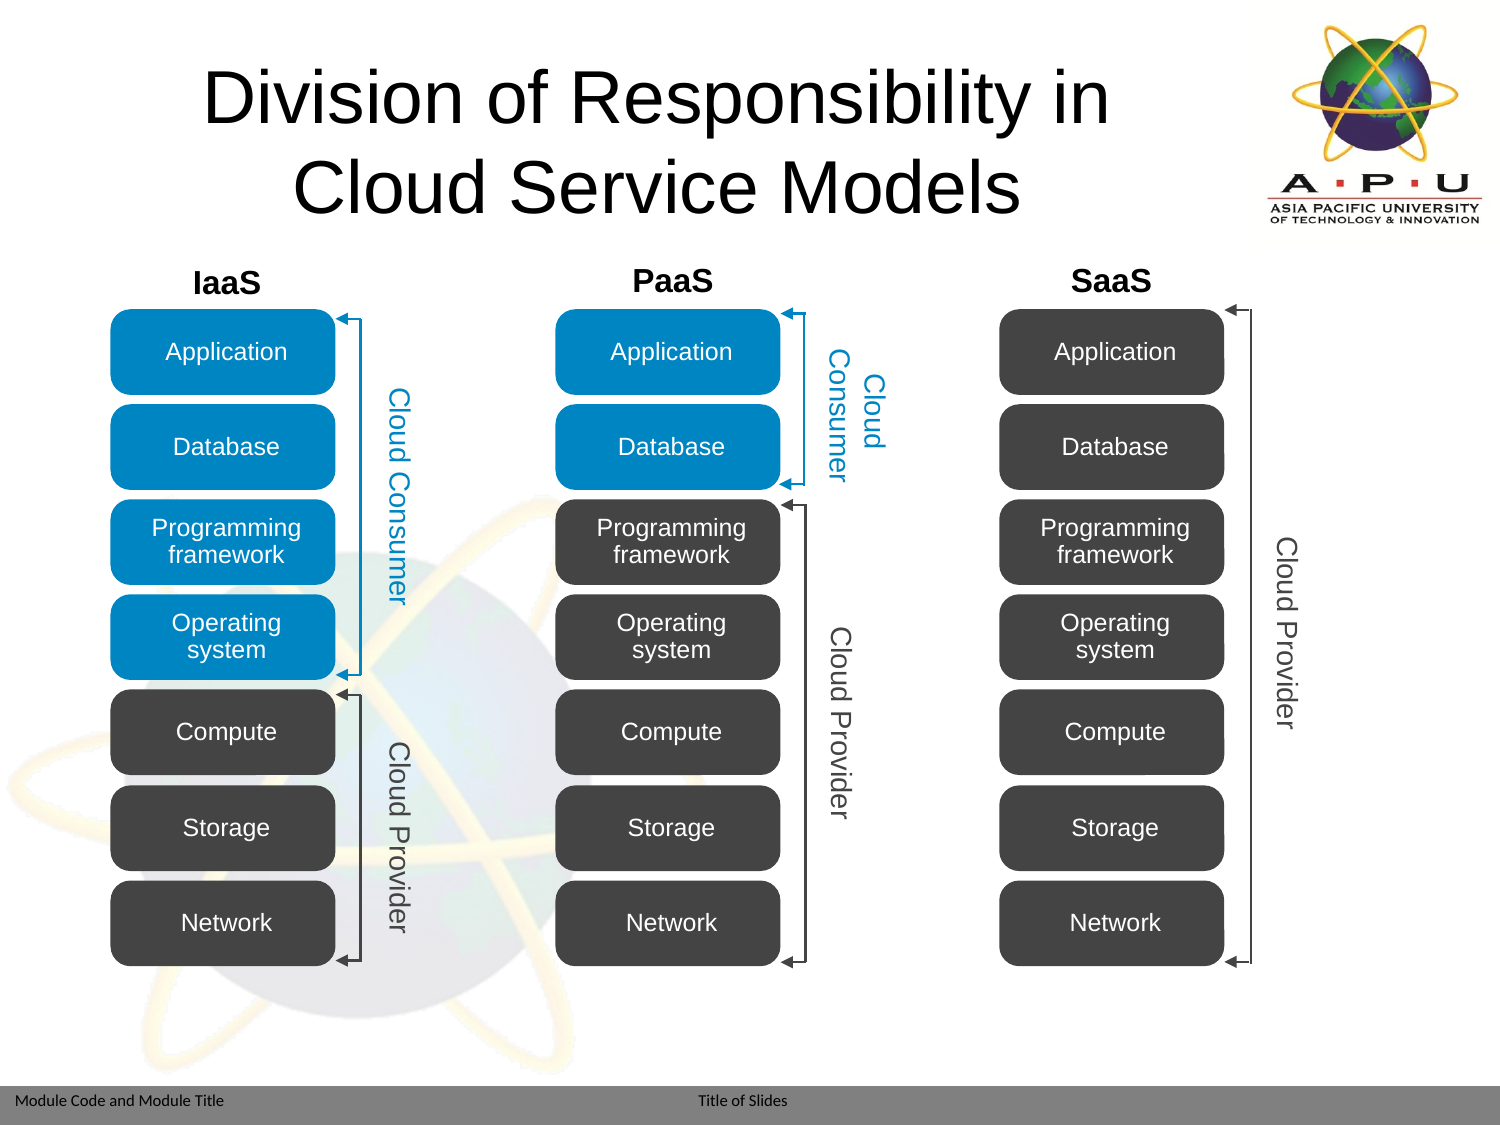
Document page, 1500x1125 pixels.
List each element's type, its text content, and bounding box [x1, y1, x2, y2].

text_box PaaS [617, 251, 729, 306]
text_box SaaS [1056, 251, 1168, 306]
title Division of Responsibility in Cloud Service Models [79, 45, 1235, 233]
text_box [999, 308, 1314, 967]
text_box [555, 308, 902, 967]
picture [1251, 0, 1500, 249]
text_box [110, 308, 427, 967]
text_box IaaS [178, 253, 277, 307]
